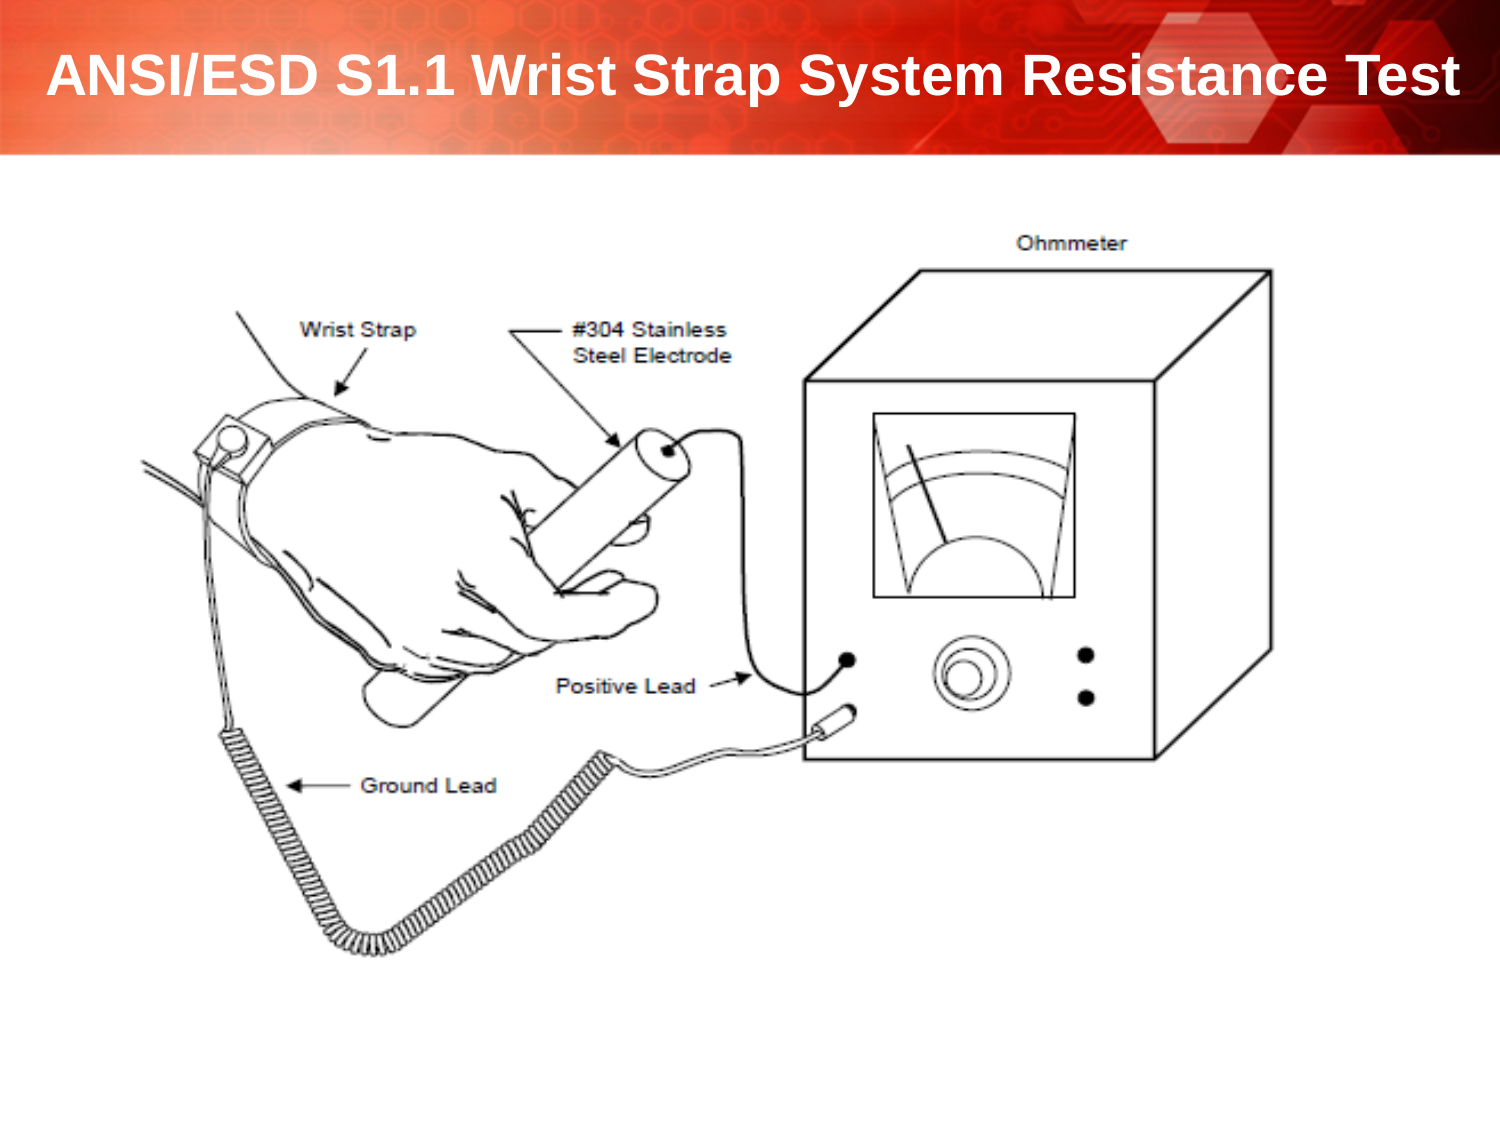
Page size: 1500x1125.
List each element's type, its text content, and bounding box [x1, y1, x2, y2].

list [124, 212, 1325, 975]
title ANSI/ESD S1.1 Wrist Strap System Resistance Test [30, 37, 1500, 119]
picture [0, 0, 1500, 1125]
